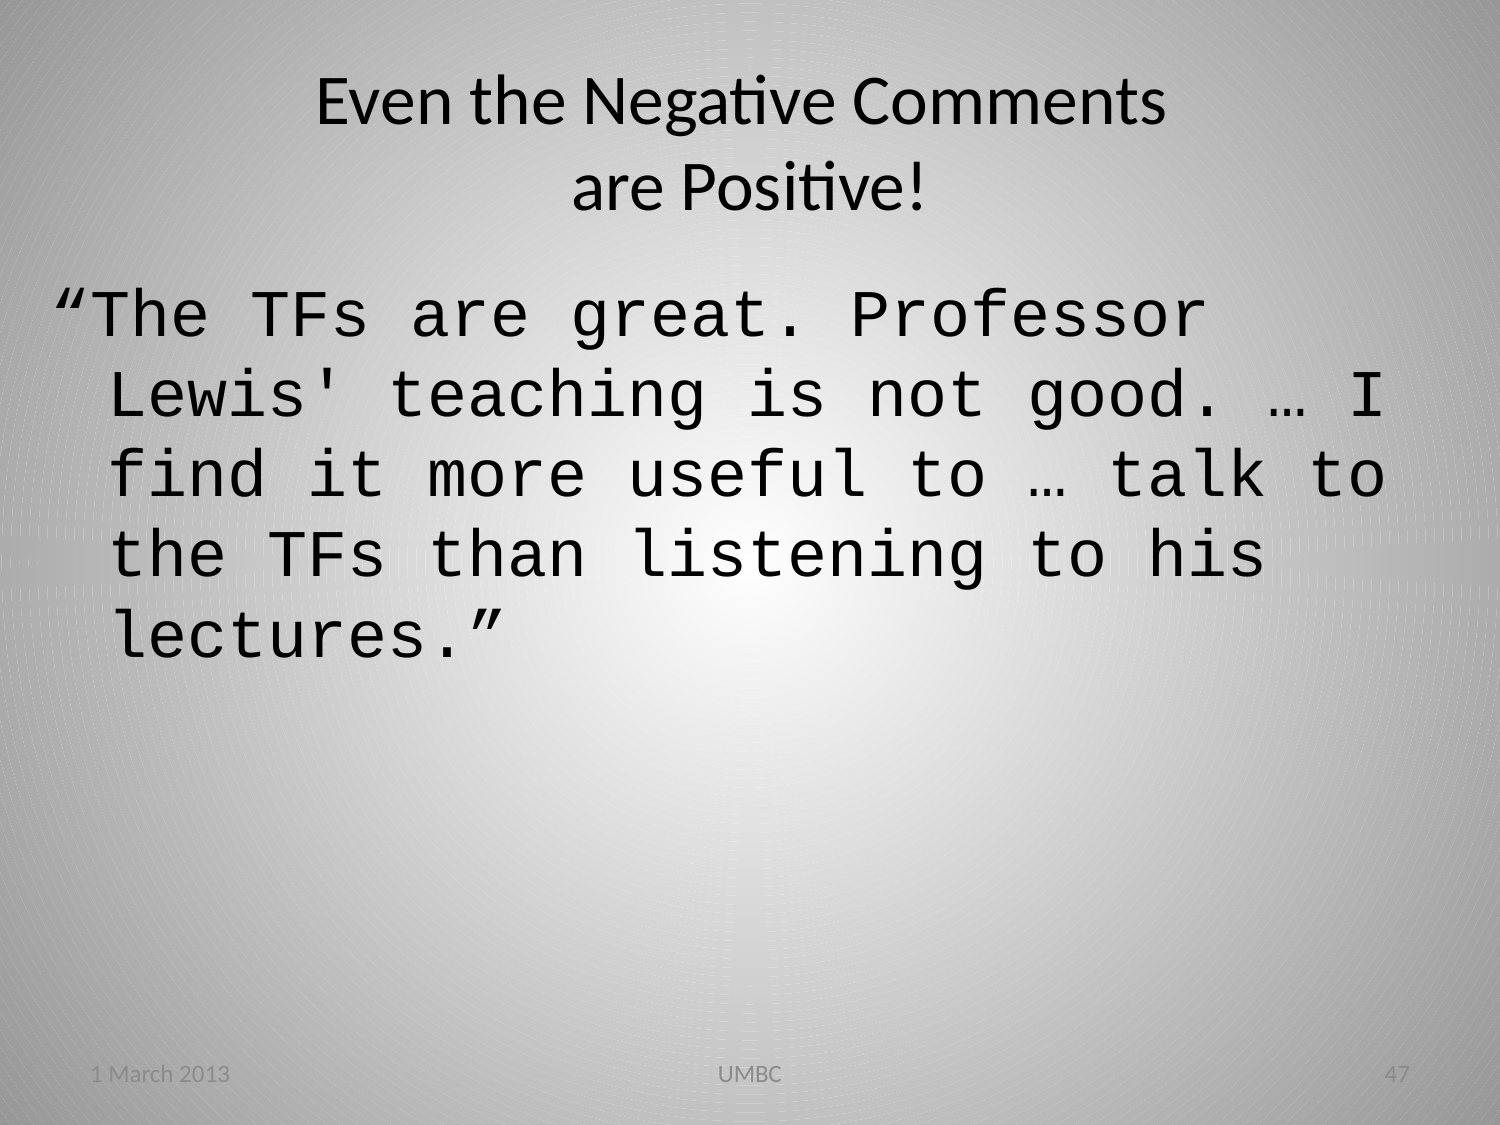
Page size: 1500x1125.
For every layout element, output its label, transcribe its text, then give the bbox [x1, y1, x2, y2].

list “The TFs are great. Professor Lewis' teaching is not good. … I find it more useful to … talk to the TFs than listening to his lectures.” [35, 262, 1500, 1125]
footer UMBC [512, 1042, 988, 1103]
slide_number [75, 1042, 425, 1103]
title Even the Negative Comments are Positive! [75, 45, 1425, 233]
slide_number 47 [1074, 1042, 1425, 1103]
